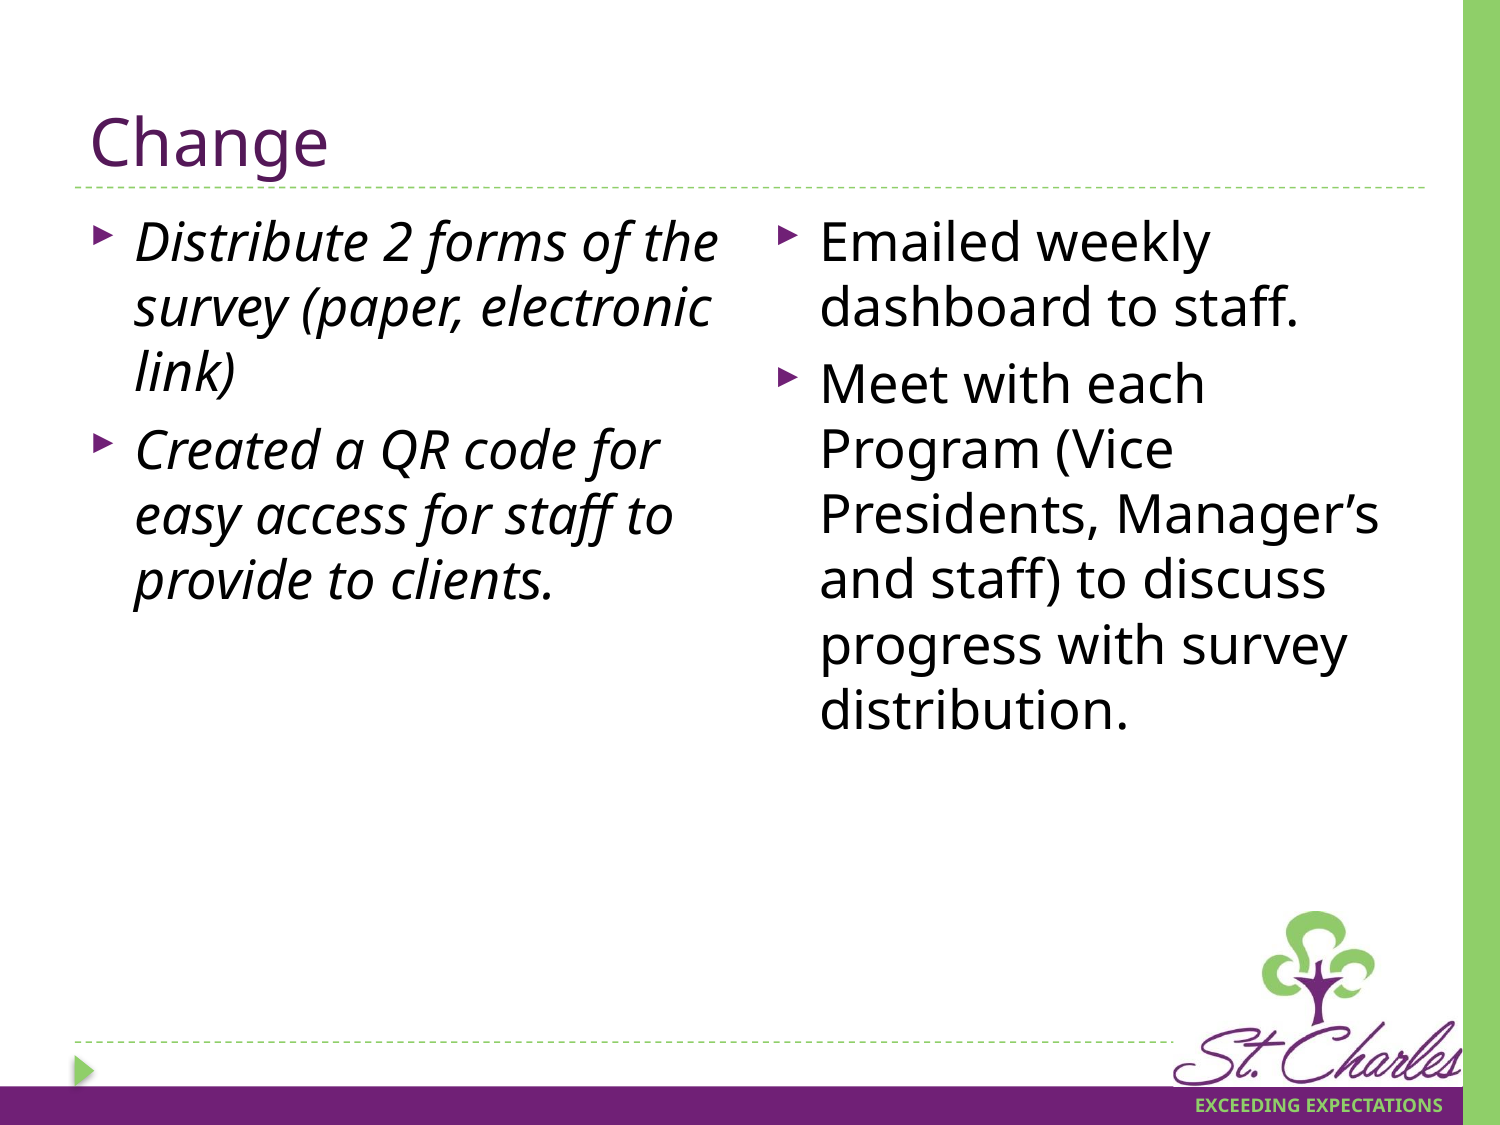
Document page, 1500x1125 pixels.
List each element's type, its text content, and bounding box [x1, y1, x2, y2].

picture [1173, 911, 1463, 1087]
list Emailed weekly dashboard to staff. Meet with each Program (Vice Presidents, Manager’s and staff) to discuss progress with survey distribution. [759, 199, 1423, 1010]
title Change [75, 37, 1425, 188]
list Distribute 2 forms of the survey (paper, electronic link) Created a QR code for easy access for staff to provide to clients. [75, 200, 738, 1010]
